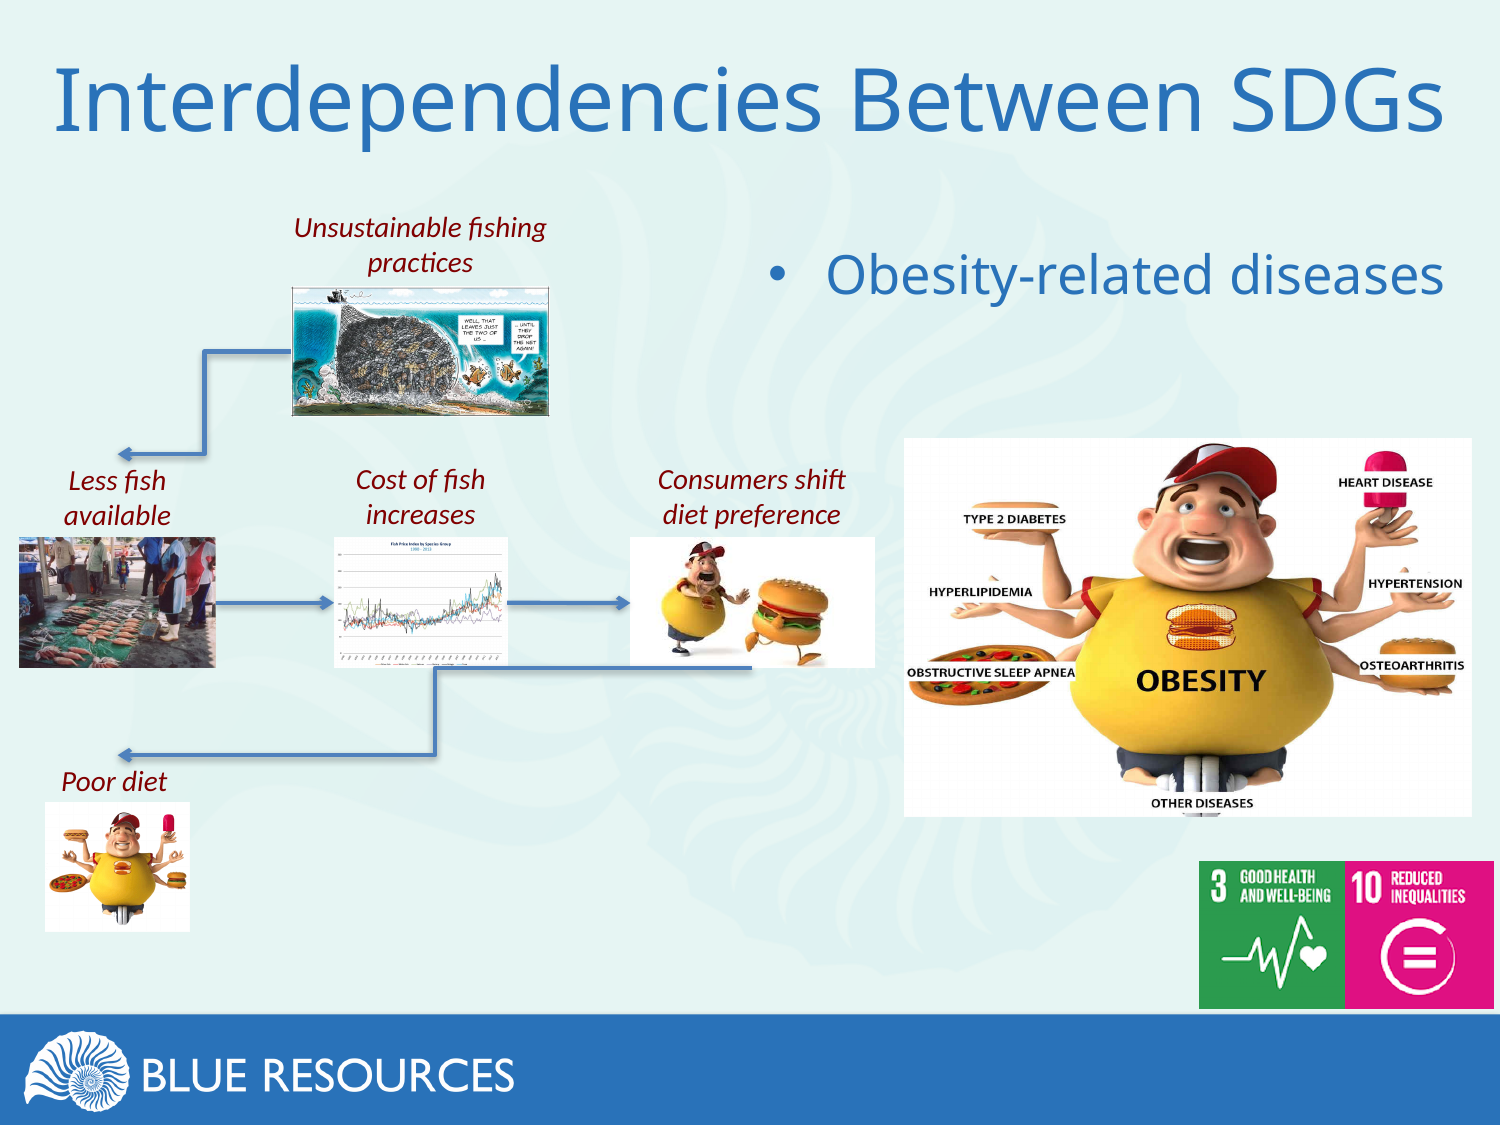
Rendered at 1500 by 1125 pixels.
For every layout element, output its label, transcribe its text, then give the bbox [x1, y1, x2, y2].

text_box Obesity-related diseases [886, 232, 1491, 383]
picture [904, 438, 1472, 817]
title Interdependencies Between SDGs [0, 3, 1500, 191]
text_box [18, 201, 882, 933]
picture [0, 1012, 539, 1125]
picture [1198, 860, 1494, 1010]
